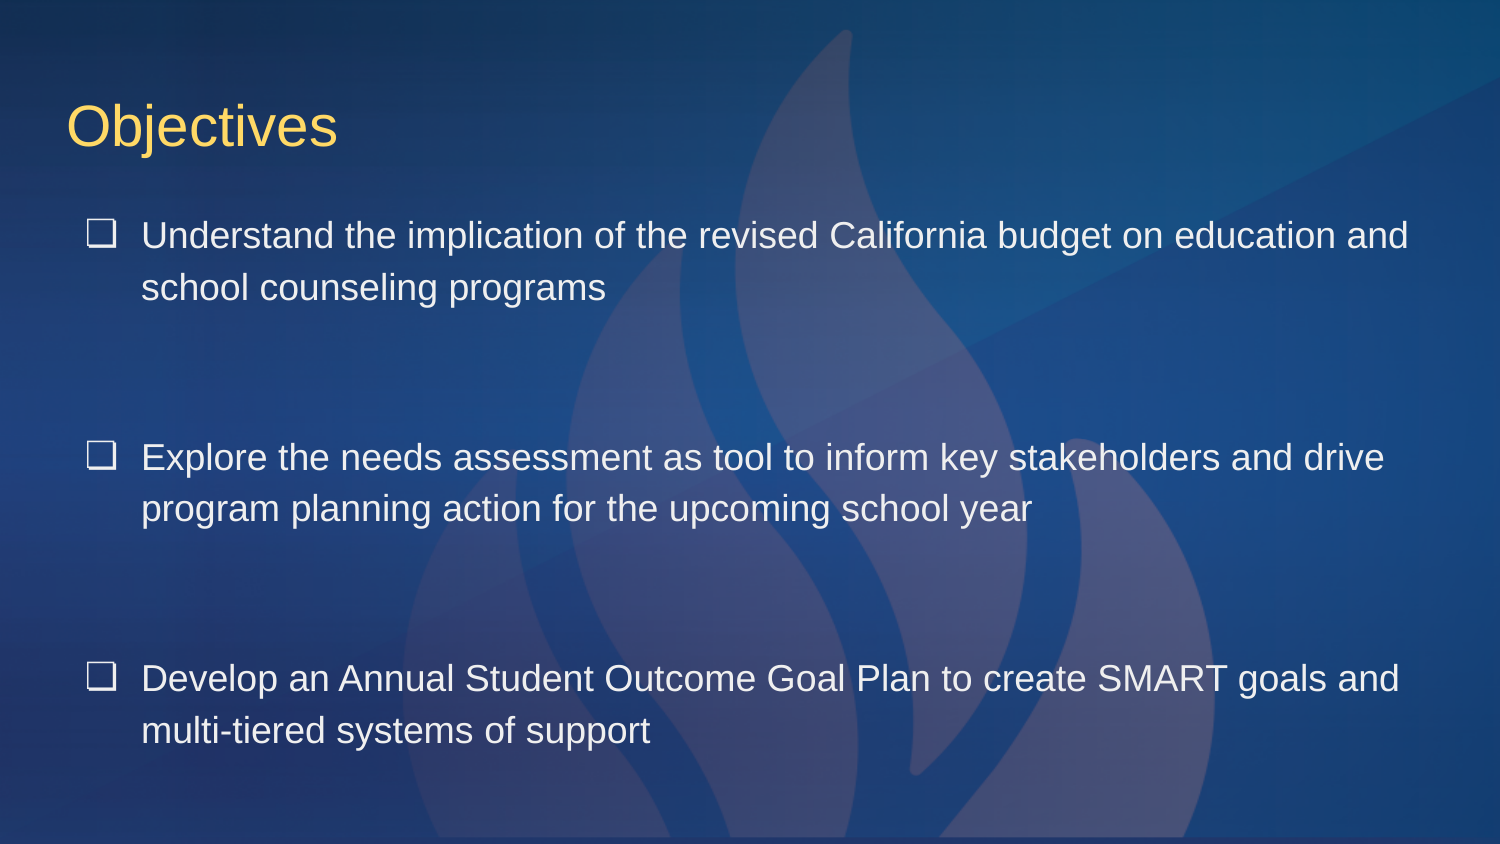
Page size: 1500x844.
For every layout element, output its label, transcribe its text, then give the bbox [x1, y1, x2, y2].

picture [0, 0, 1500, 844]
title Objectives [51, 72, 1449, 167]
list Understand the implication of the revised California budget on education and school counseling programs Explore the needs assessment as tool to inform key stakeholders and drive program planning action for the upcoming school year Develop an Annual Student Outcome Goal Plan to create SMART goals and multi-tiered systems of support [51, 189, 1475, 750]
